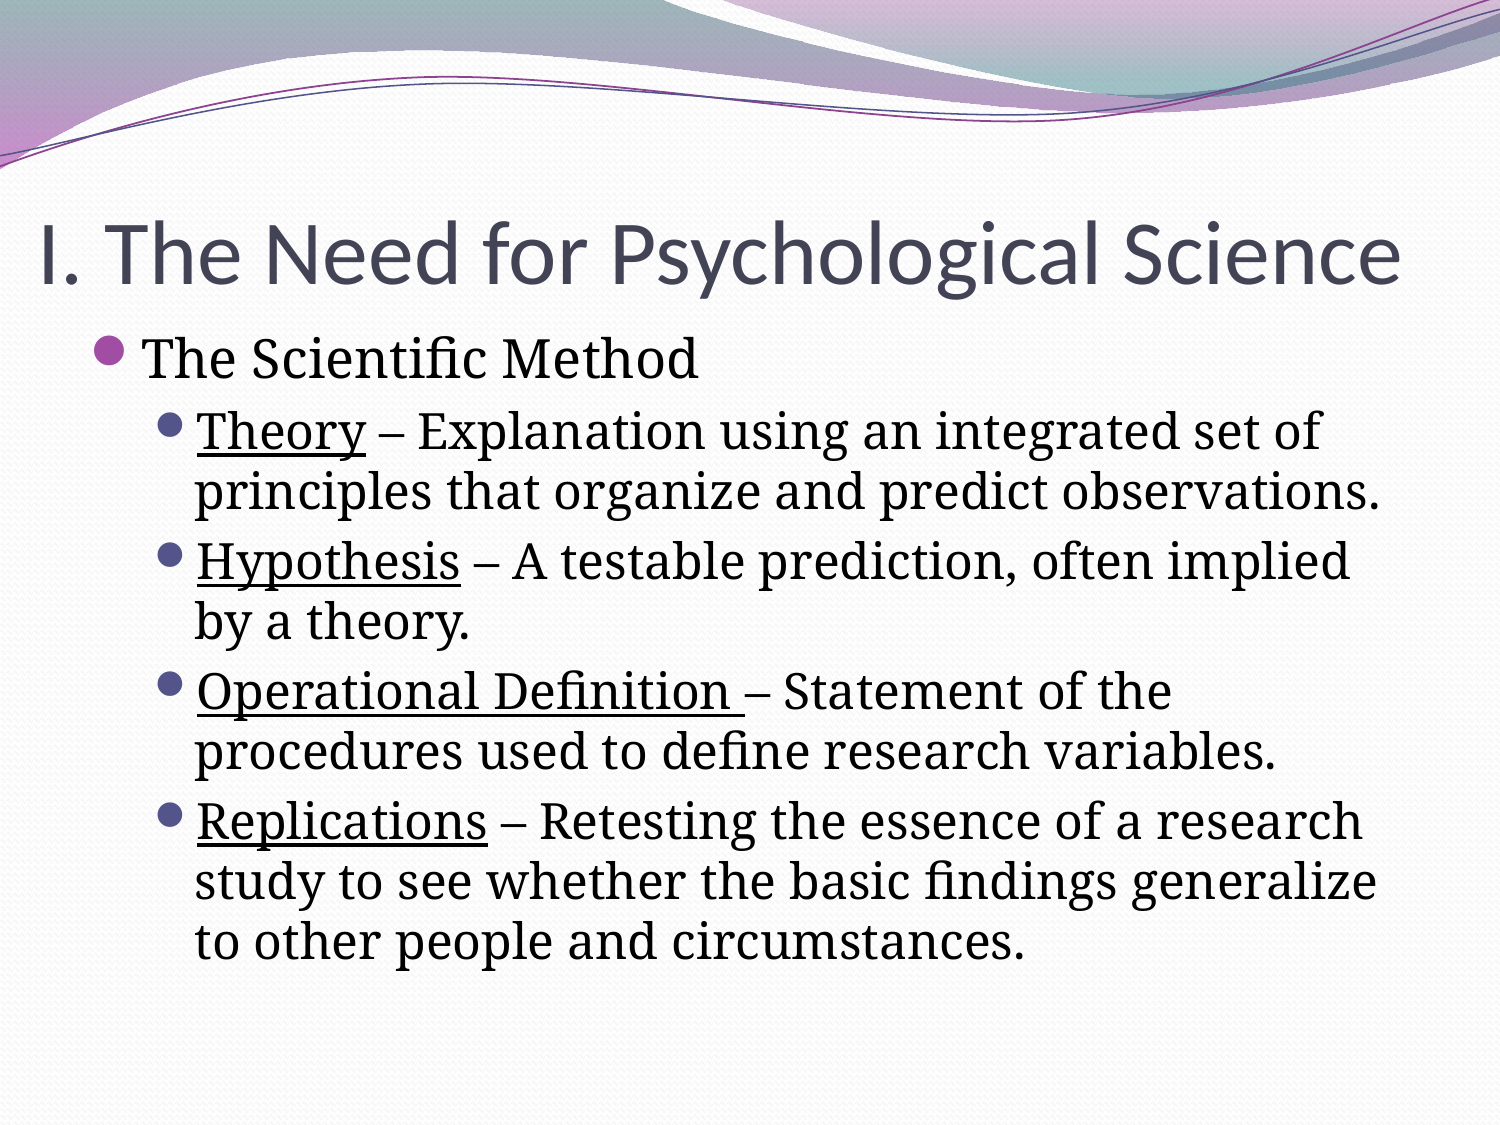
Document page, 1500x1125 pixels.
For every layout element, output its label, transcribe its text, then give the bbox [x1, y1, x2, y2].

list The Scientific Method Theory – Explanation using an integrated set of principles that organize and predict observations. Hypothesis – A testable prediction, often implied by a theory. Operational Definition – Statement of the procedures used to define research variables. Replications – Retesting the essence of a research study to see whether the basic findings generalize to other people and circumstances. [75, 317, 1425, 1038]
title I. The Need for Psychological Science [37, 115, 1463, 303]
